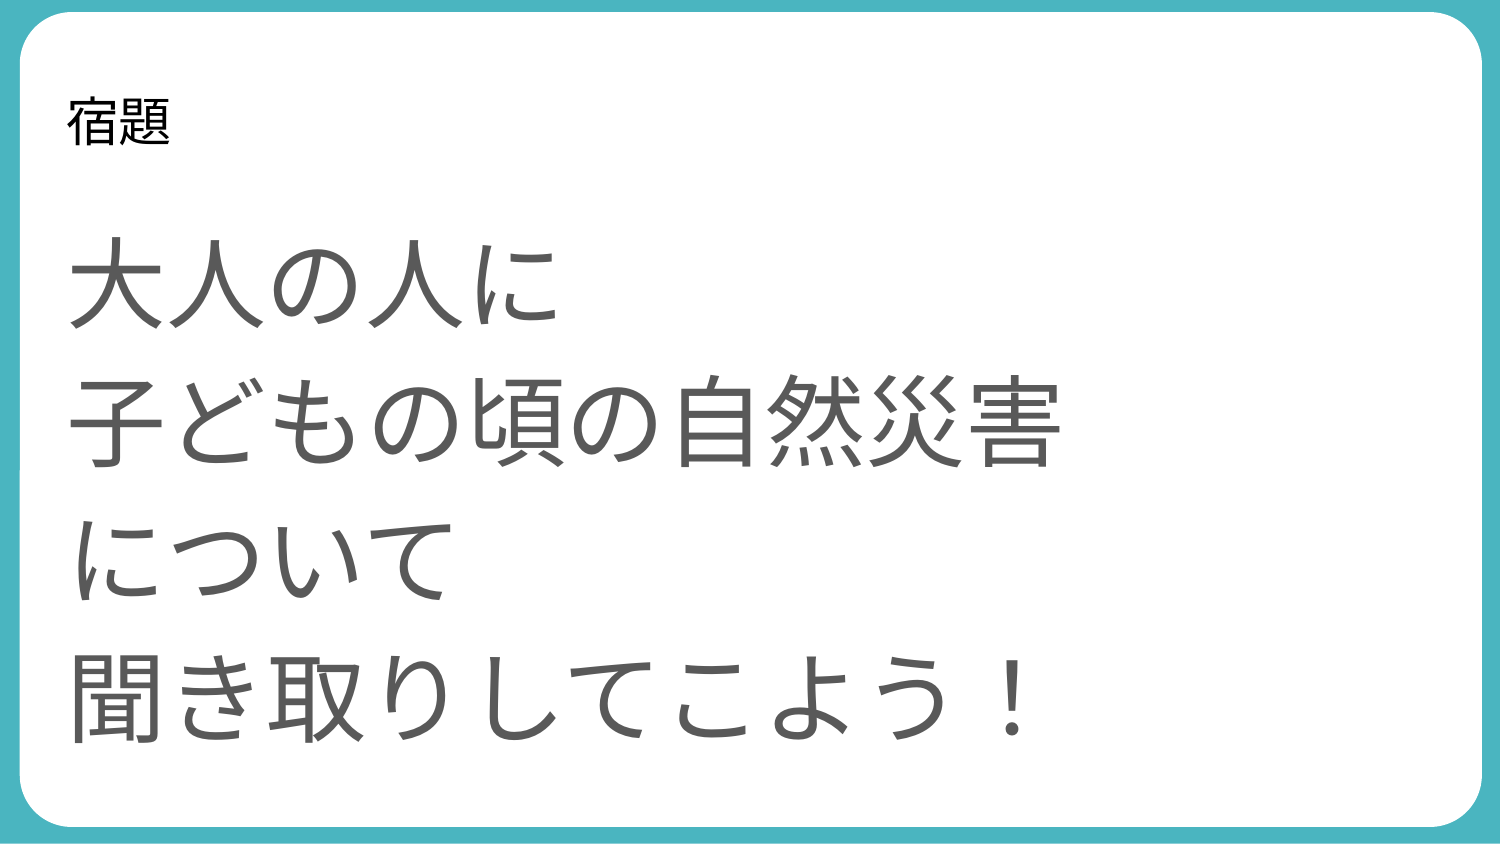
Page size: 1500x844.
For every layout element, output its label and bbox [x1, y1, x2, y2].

text_box [0, 0, 1500, 844]
